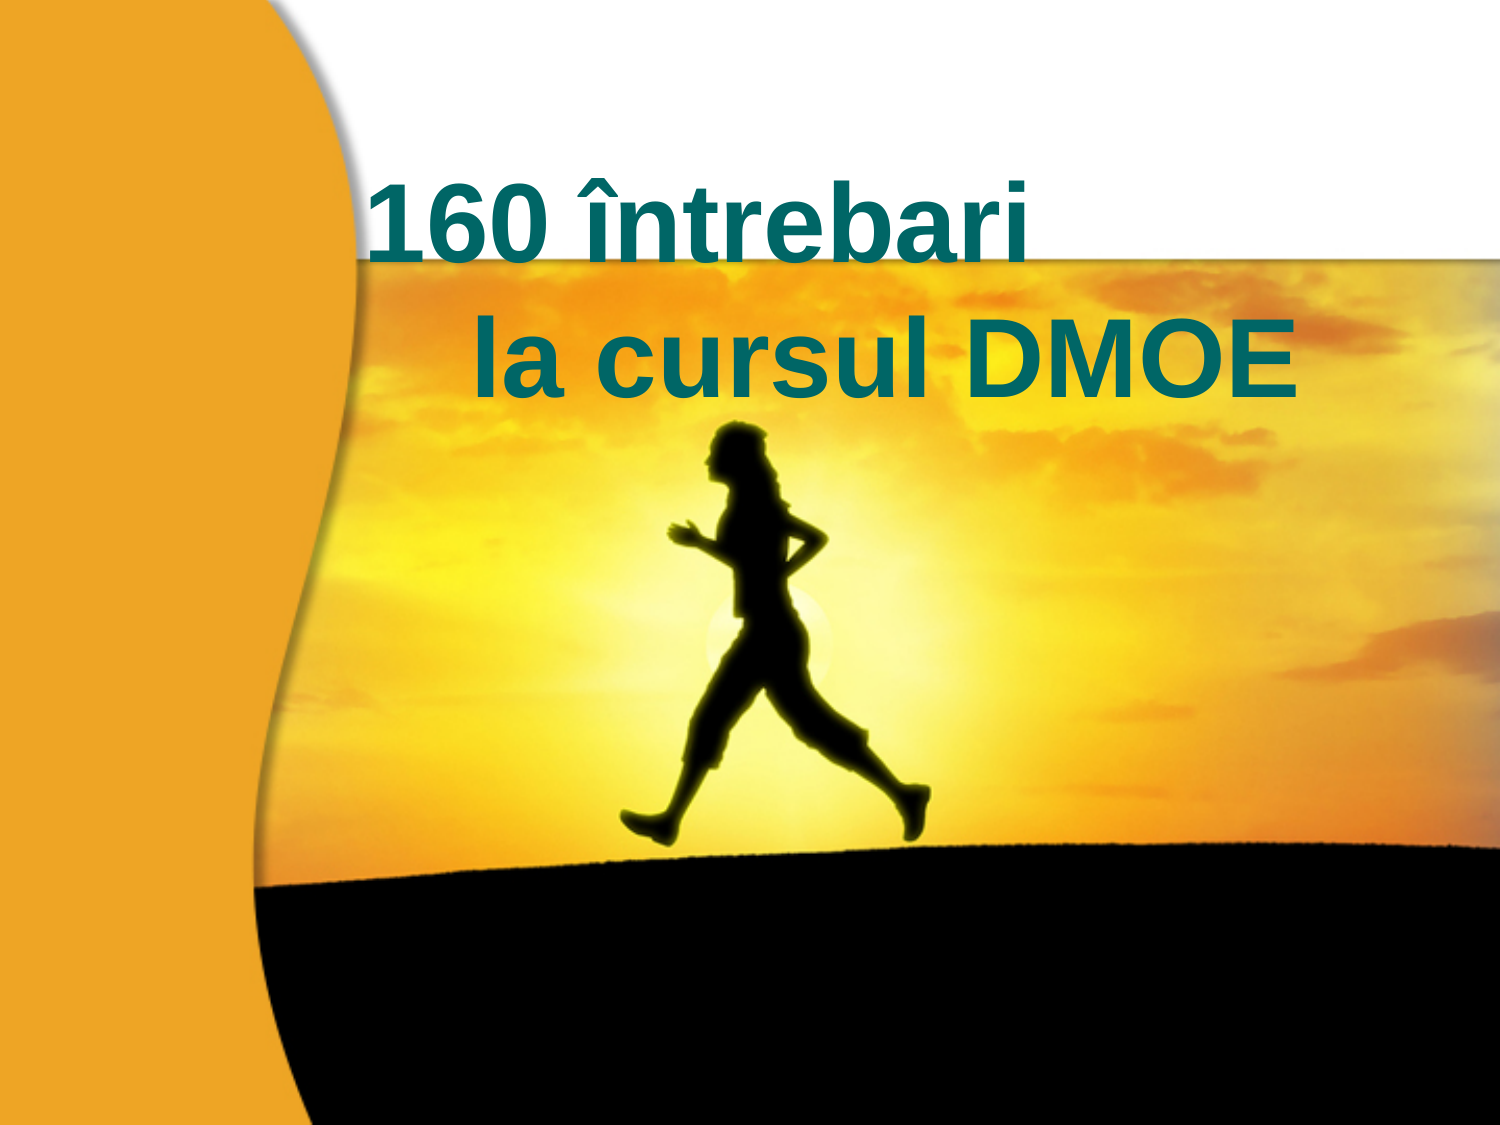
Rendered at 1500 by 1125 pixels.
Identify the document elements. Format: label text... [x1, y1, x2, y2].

title 160 întrebari la cursul DMOE [336, 231, 1435, 338]
picture [0, 0, 1500, 1125]
